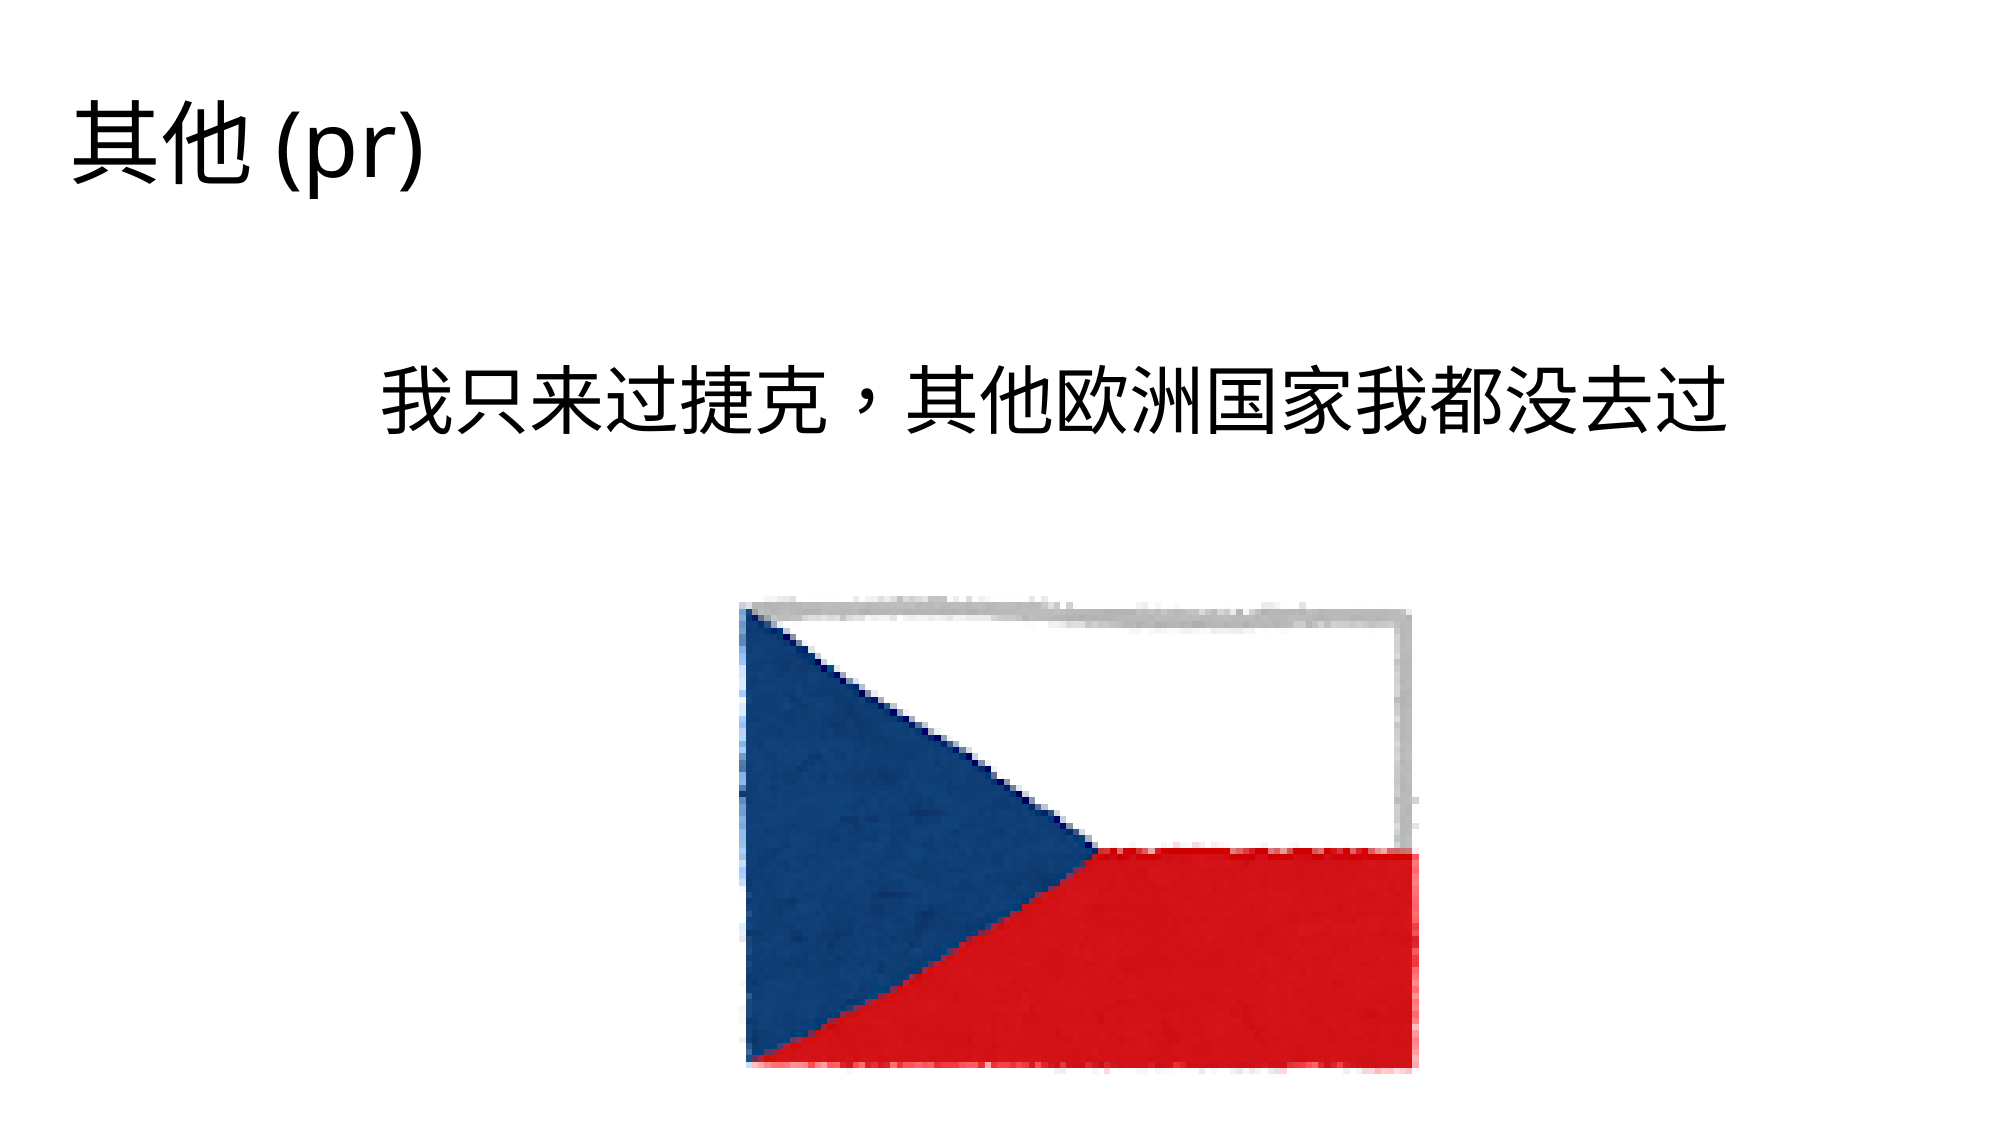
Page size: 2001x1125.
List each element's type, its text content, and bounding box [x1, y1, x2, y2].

title 其他(pr) [55, 48, 1831, 267]
text_box 我只来过捷克，其他欧洲国家我都没去过 [0, 267, 2000, 541]
picture [702, 584, 1457, 1100]
